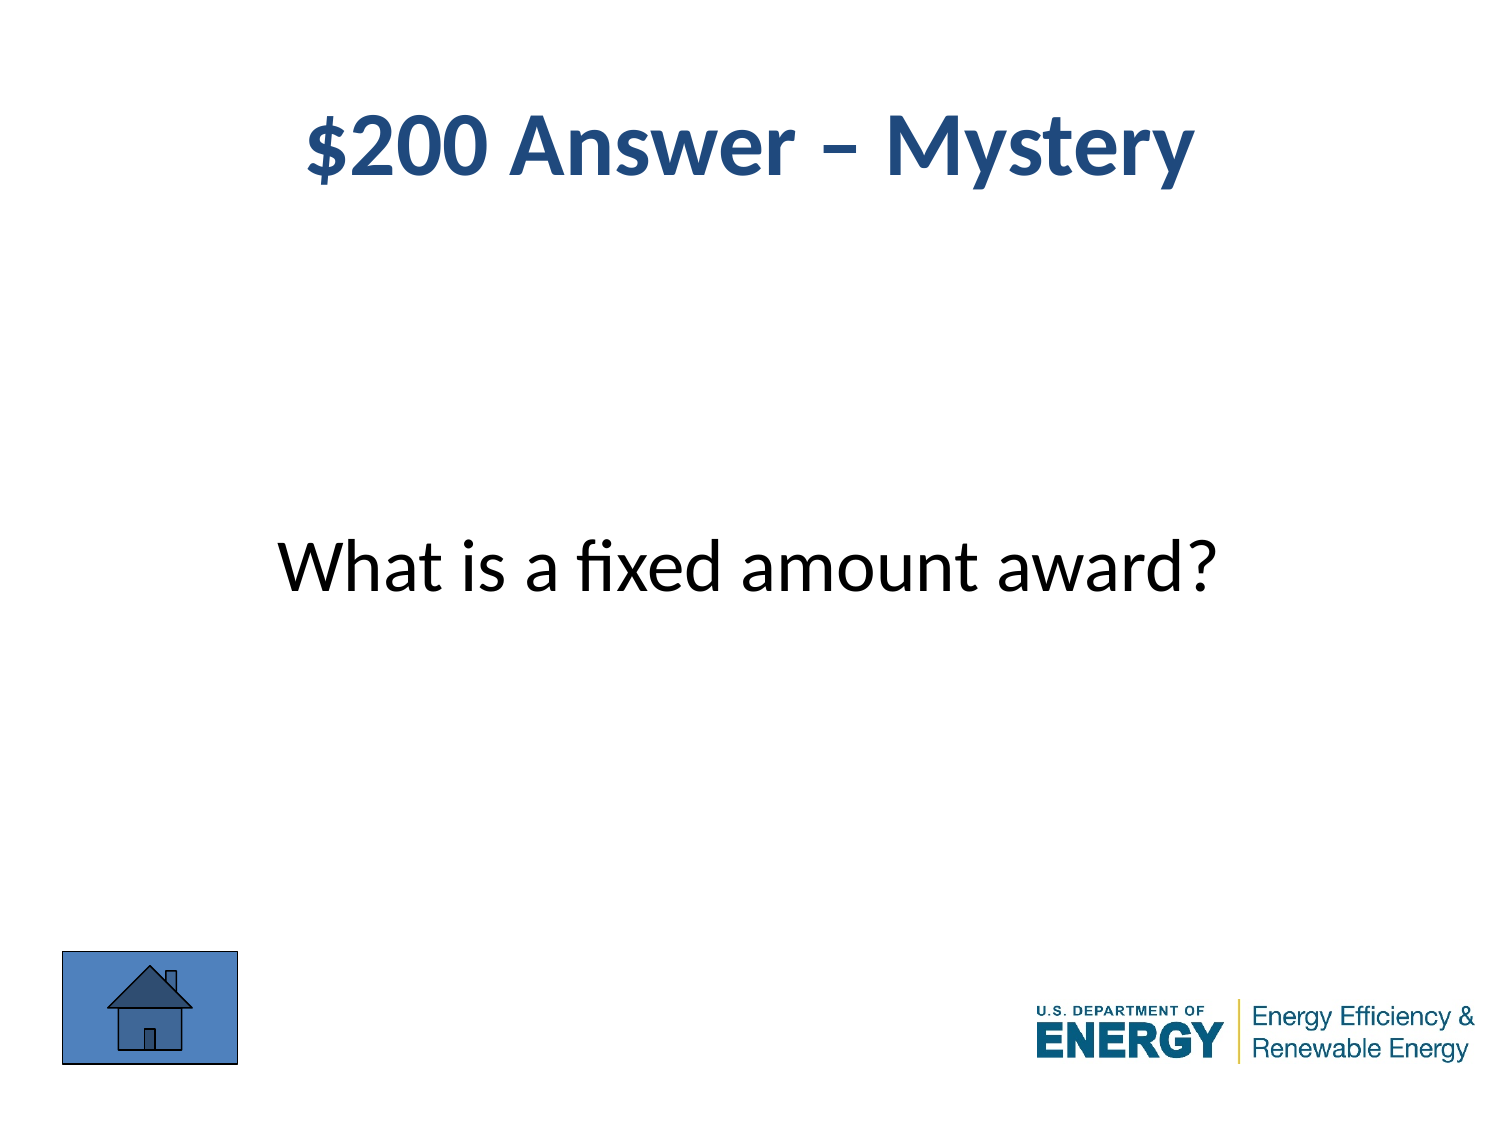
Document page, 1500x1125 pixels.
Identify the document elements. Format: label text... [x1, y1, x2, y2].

title $200 Answer – Mystery [75, 45, 1425, 233]
picture [1037, 999, 1475, 1064]
text_box What is a fixed amount award? [262, 509, 1238, 615]
